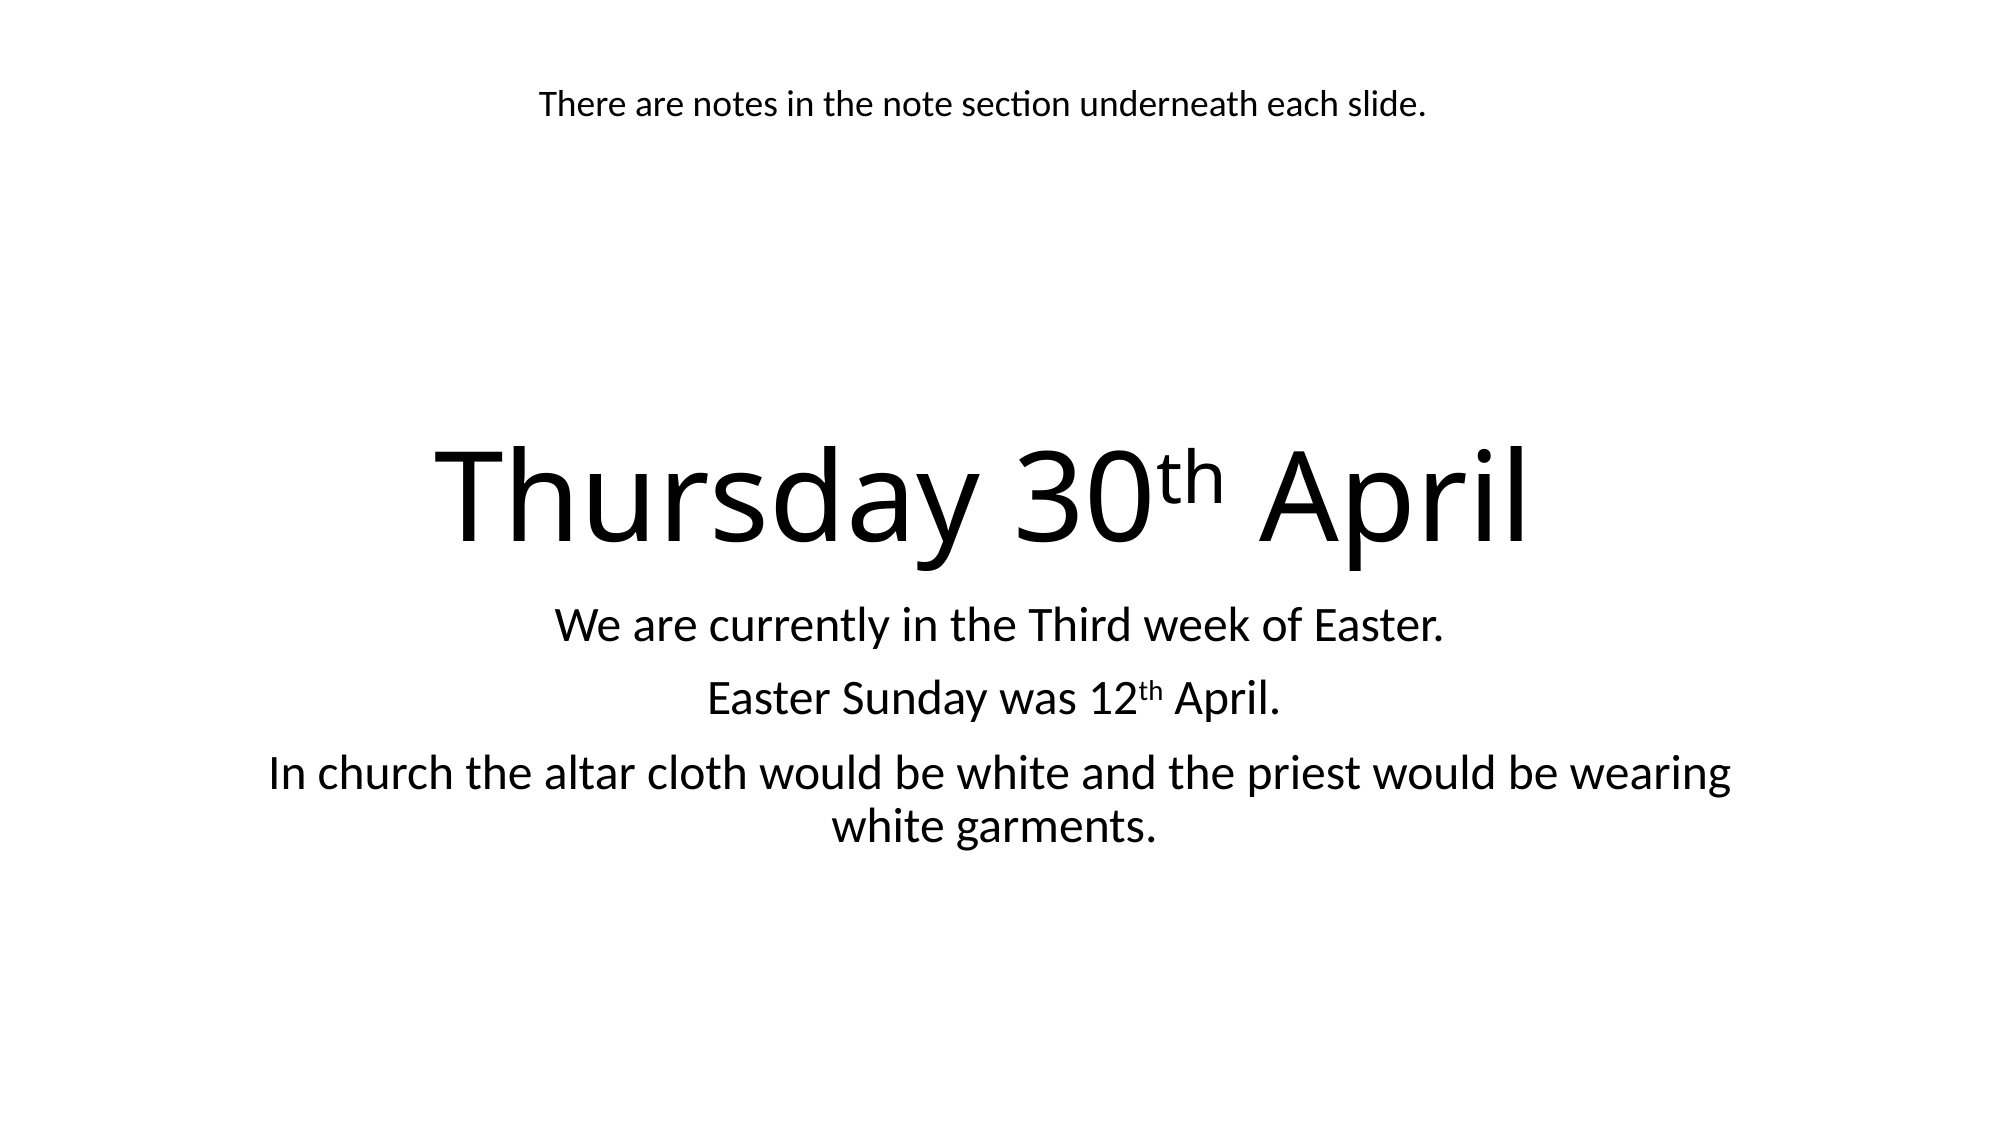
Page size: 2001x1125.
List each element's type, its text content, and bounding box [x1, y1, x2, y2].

subtitle We are currently in the Third week of Easter. Easter Sunday was 12th April. In church the altar cloth would be white and the priest would be wearing white garments. [249, 590, 1750, 863]
title Thursday 30th April [249, 184, 1750, 576]
text_box There are notes in the note section underneath each slide. [523, 72, 1629, 132]
